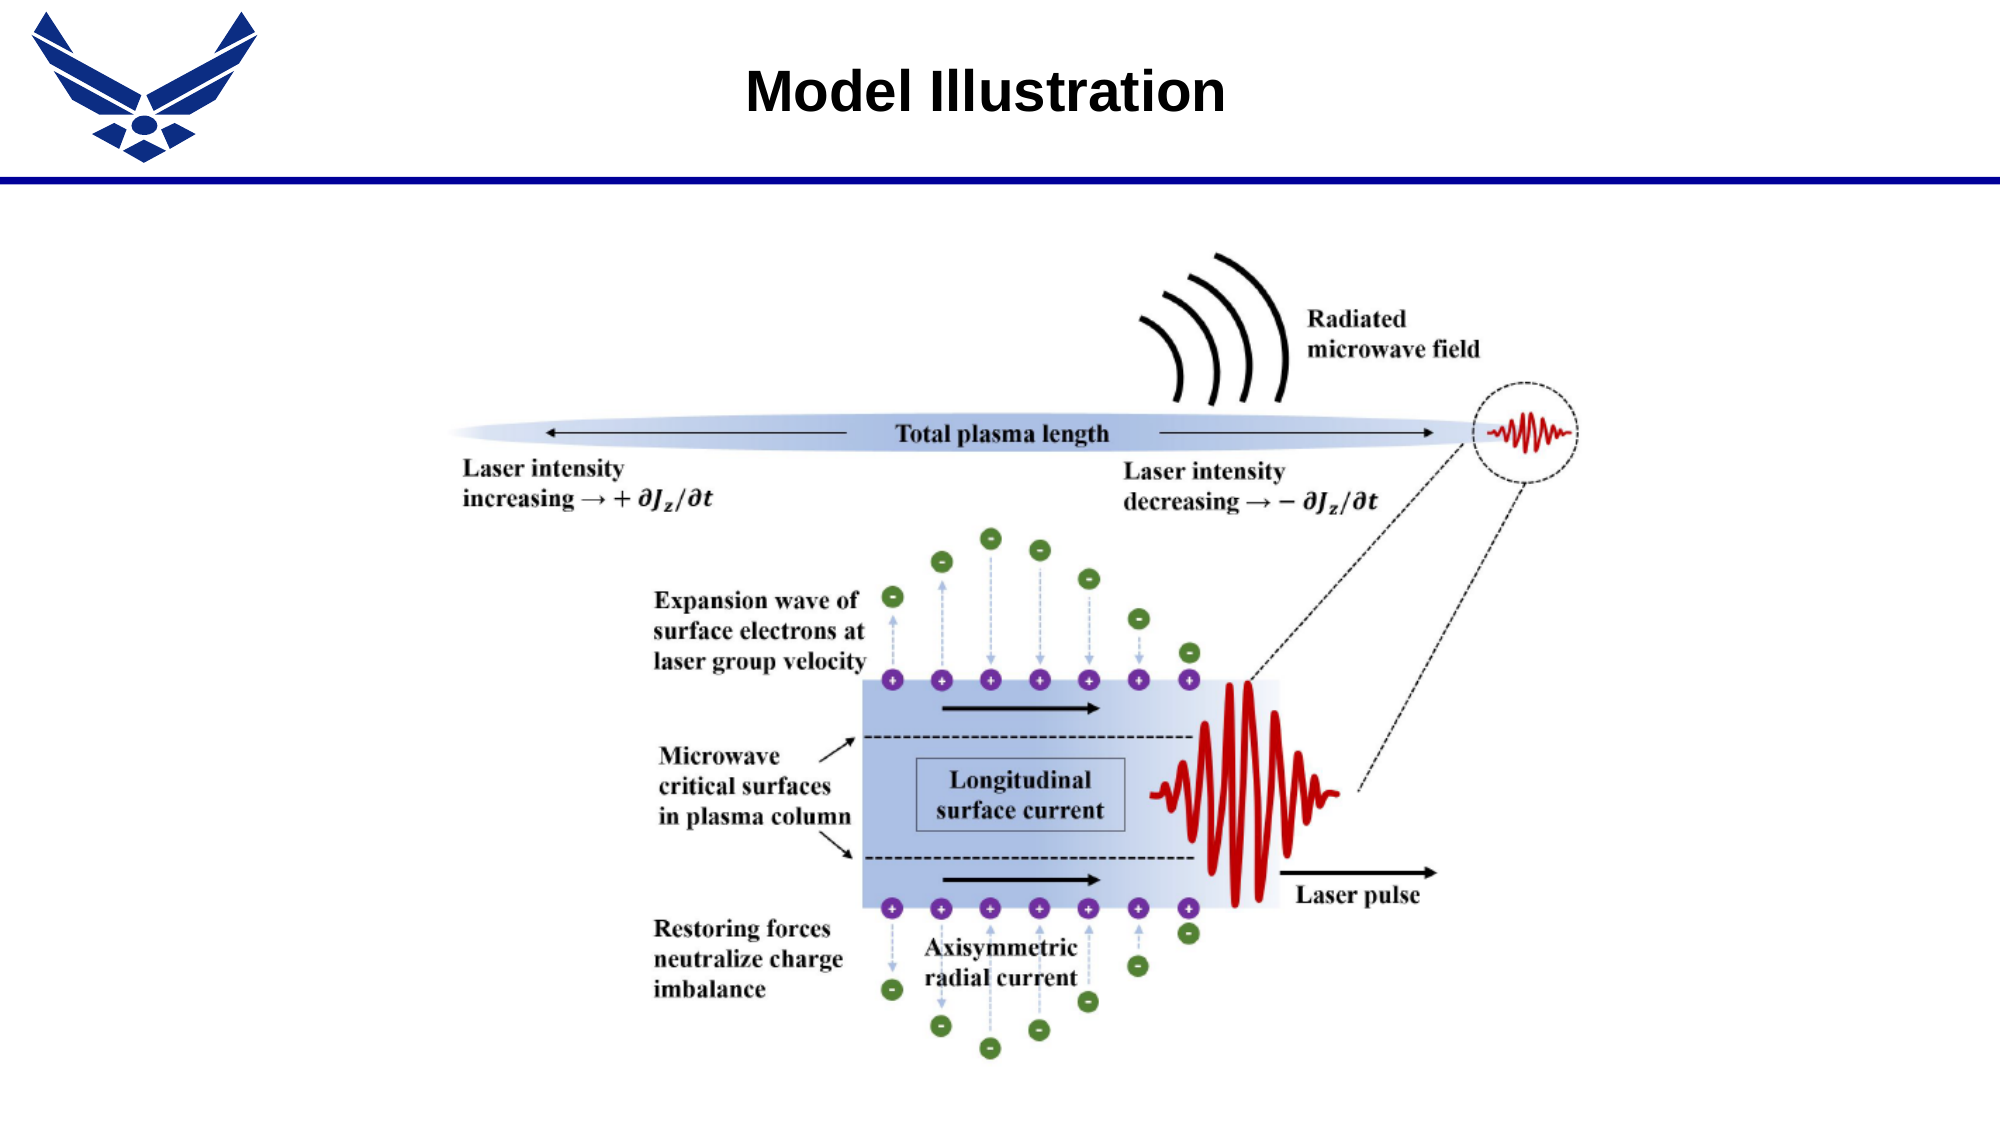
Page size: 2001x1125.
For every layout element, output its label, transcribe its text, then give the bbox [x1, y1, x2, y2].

picture [335, 192, 1665, 1094]
text_box Model Illustration [730, 45, 2000, 130]
